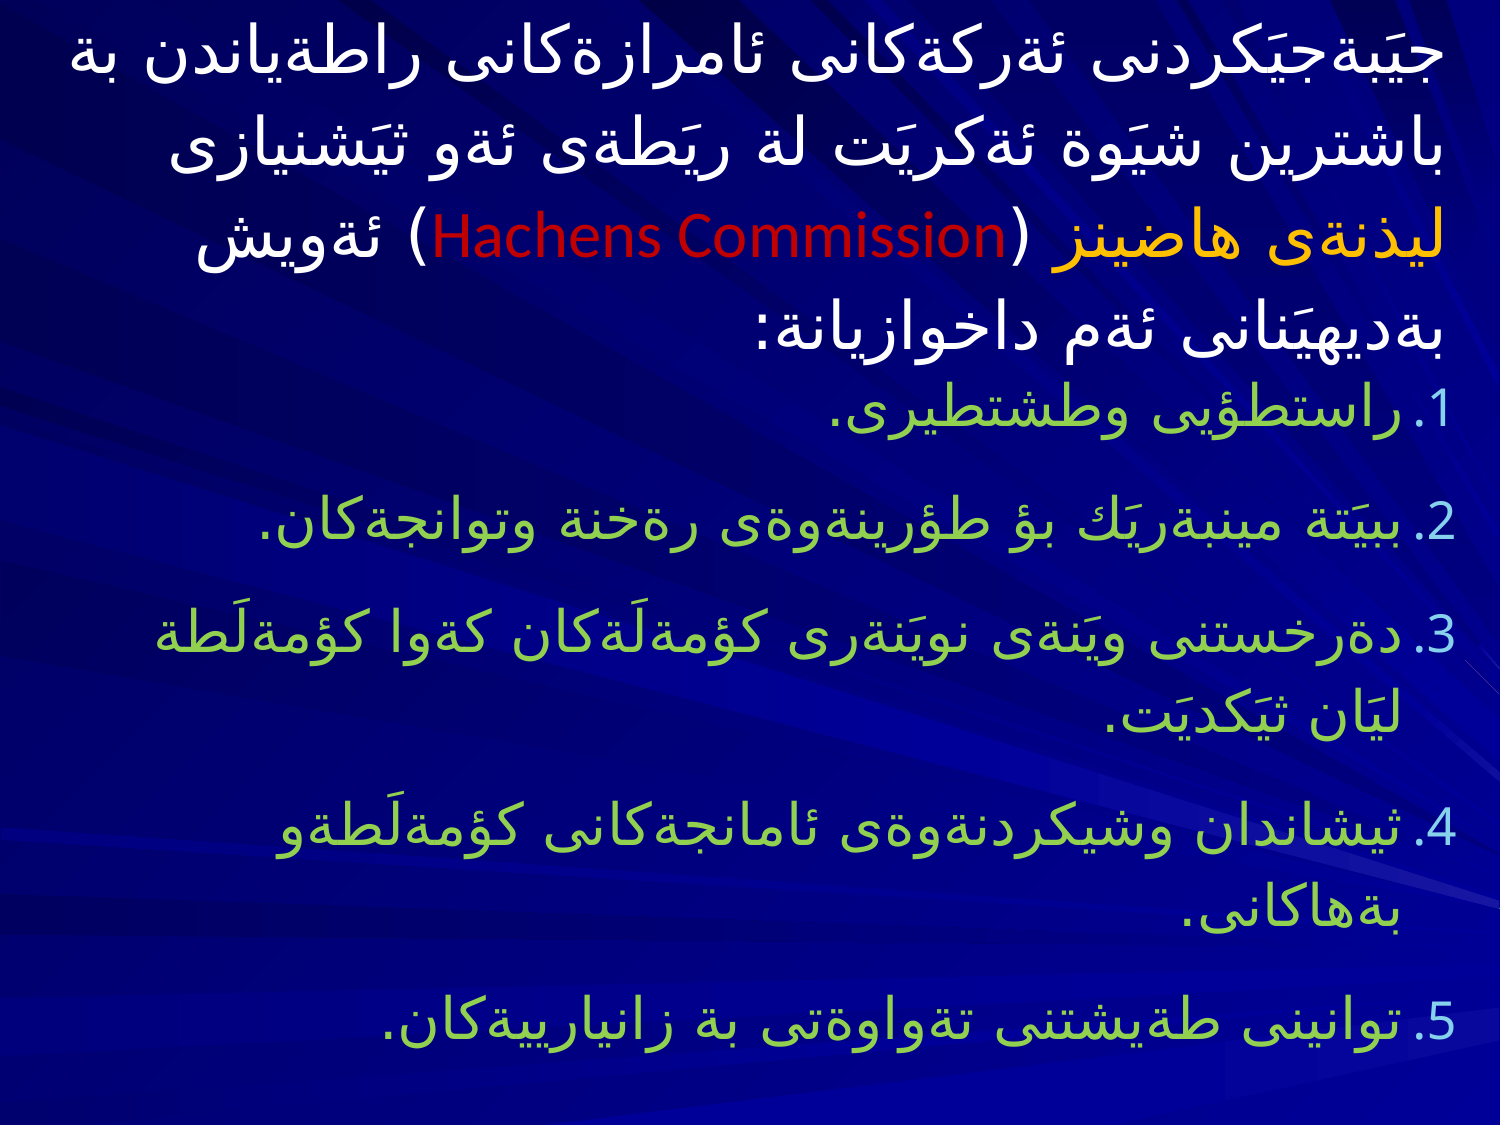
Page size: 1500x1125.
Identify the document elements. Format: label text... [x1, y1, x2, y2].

title جيَبةجيَكردنى ئةركةكانى ئامرازةكانى راطةياندن بة باشترين شيَوة ئةكريَت لة ريَطةى ئةو ثيَشنيازى ليذنةى هاضينز (Hachens Commission) ئةويش بةديهيَنانى ئةم داخوازيانة: [50, 125, 1500, 313]
list راستطؤيى وطشتطيرى. ببيَتة مينبةريَك بؤ طؤرينةوةى رةخنة وتوانجةكان. دةرخستنى ويَنةى نويَنةرى كؤمةلَةكان كةوا كؤمةلَطة ليَان ثيَكديَت. ثيشاندان وشيكردنةوةى ئامانجةكانى كؤمةلَطةو بةهاكانى. توانينى طةيشتنى تةواوةتى بة زانيارييةكان. [50, 350, 1475, 1075]
